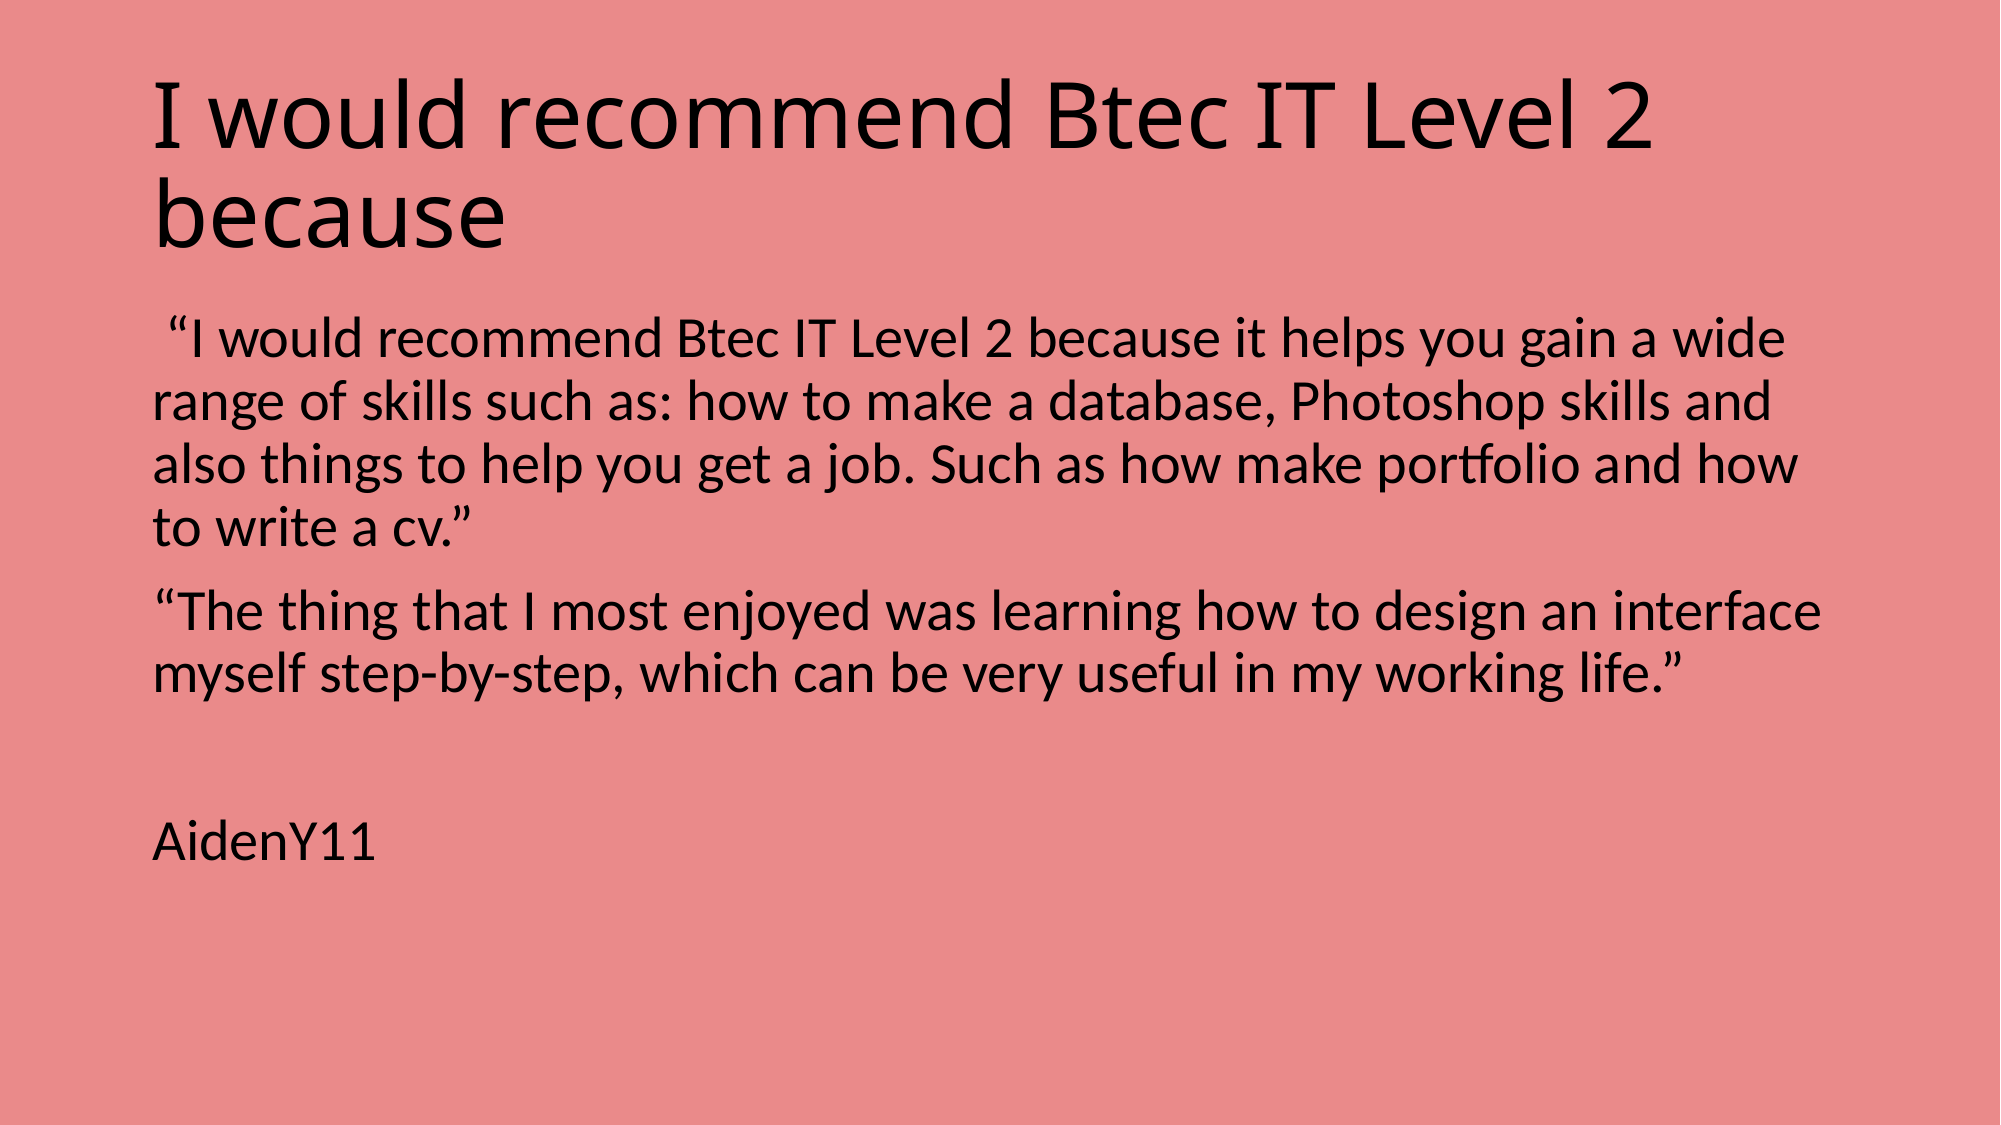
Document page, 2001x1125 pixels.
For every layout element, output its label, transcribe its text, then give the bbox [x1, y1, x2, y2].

list “I would recommend Btec IT Level 2 because it helps you gain a wide range of skills such as: how to make a database, Photoshop skills and also things to help you get a job. Such as how make portfolio and how to write a cv.” “The thing that I most enjoyed was learning how to design an interface myself step-by-step, which can be very useful in my working life.” AidenY11 [137, 299, 1863, 1014]
title I would recommend Btec IT Level 2 because [137, 59, 1863, 278]
